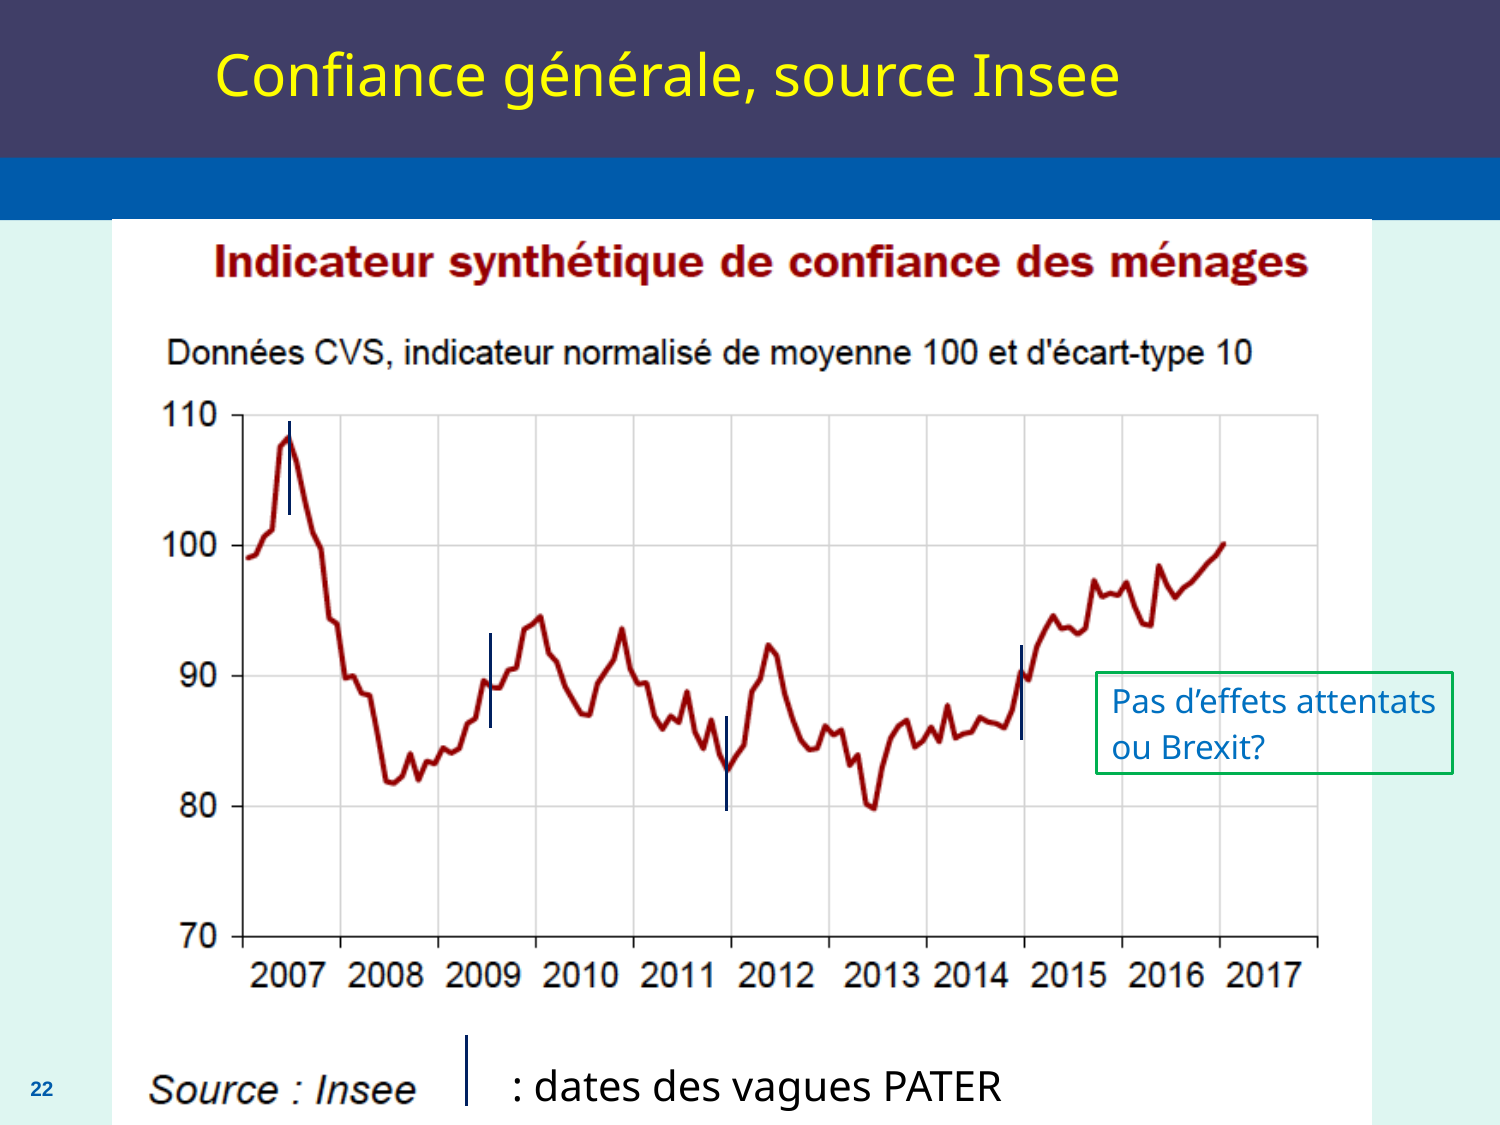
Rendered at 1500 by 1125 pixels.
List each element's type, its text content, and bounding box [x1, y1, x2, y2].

picture [111, 219, 1373, 1125]
text_box Confiance générale, source Insee [199, 30, 1137, 116]
text_box Pas d’effets attentats ou Brexit? [1377, 672, 1453, 774]
